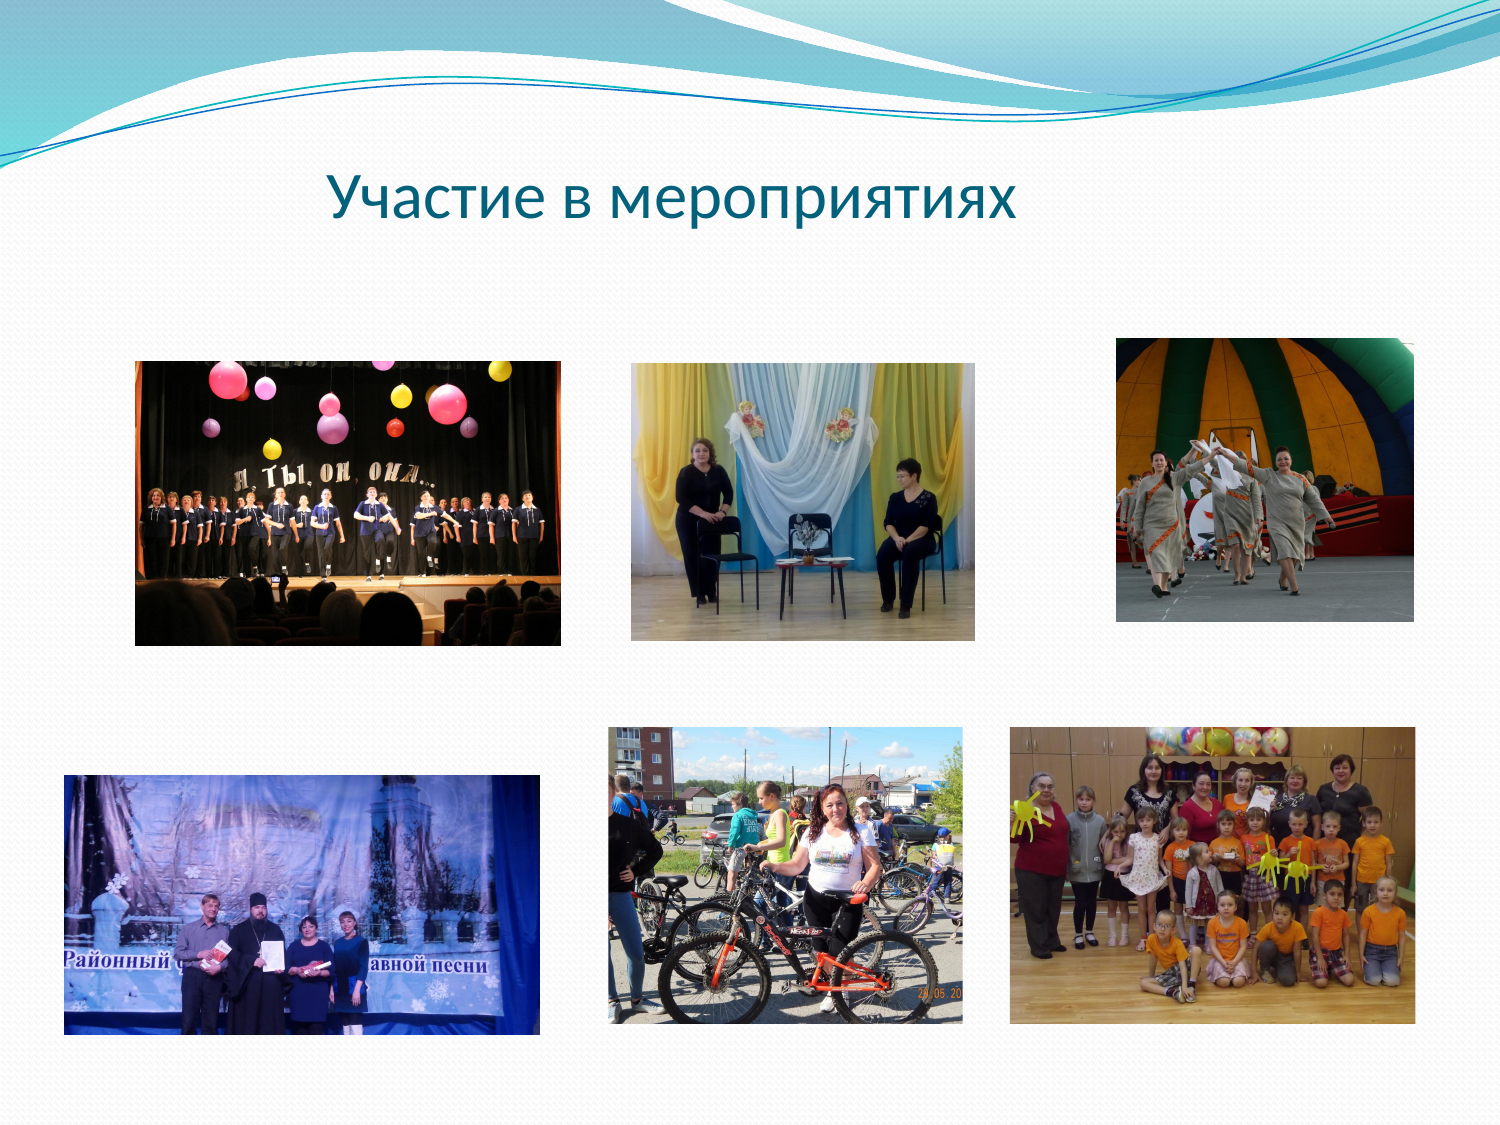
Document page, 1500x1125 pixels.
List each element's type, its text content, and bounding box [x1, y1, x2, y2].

picture [64, 774, 540, 1036]
picture [608, 727, 963, 1024]
picture [135, 361, 562, 646]
title Участие в мероприятиях [75, 54, 1270, 232]
picture [1115, 337, 1414, 622]
picture [1009, 727, 1416, 1024]
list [631, 362, 975, 641]
